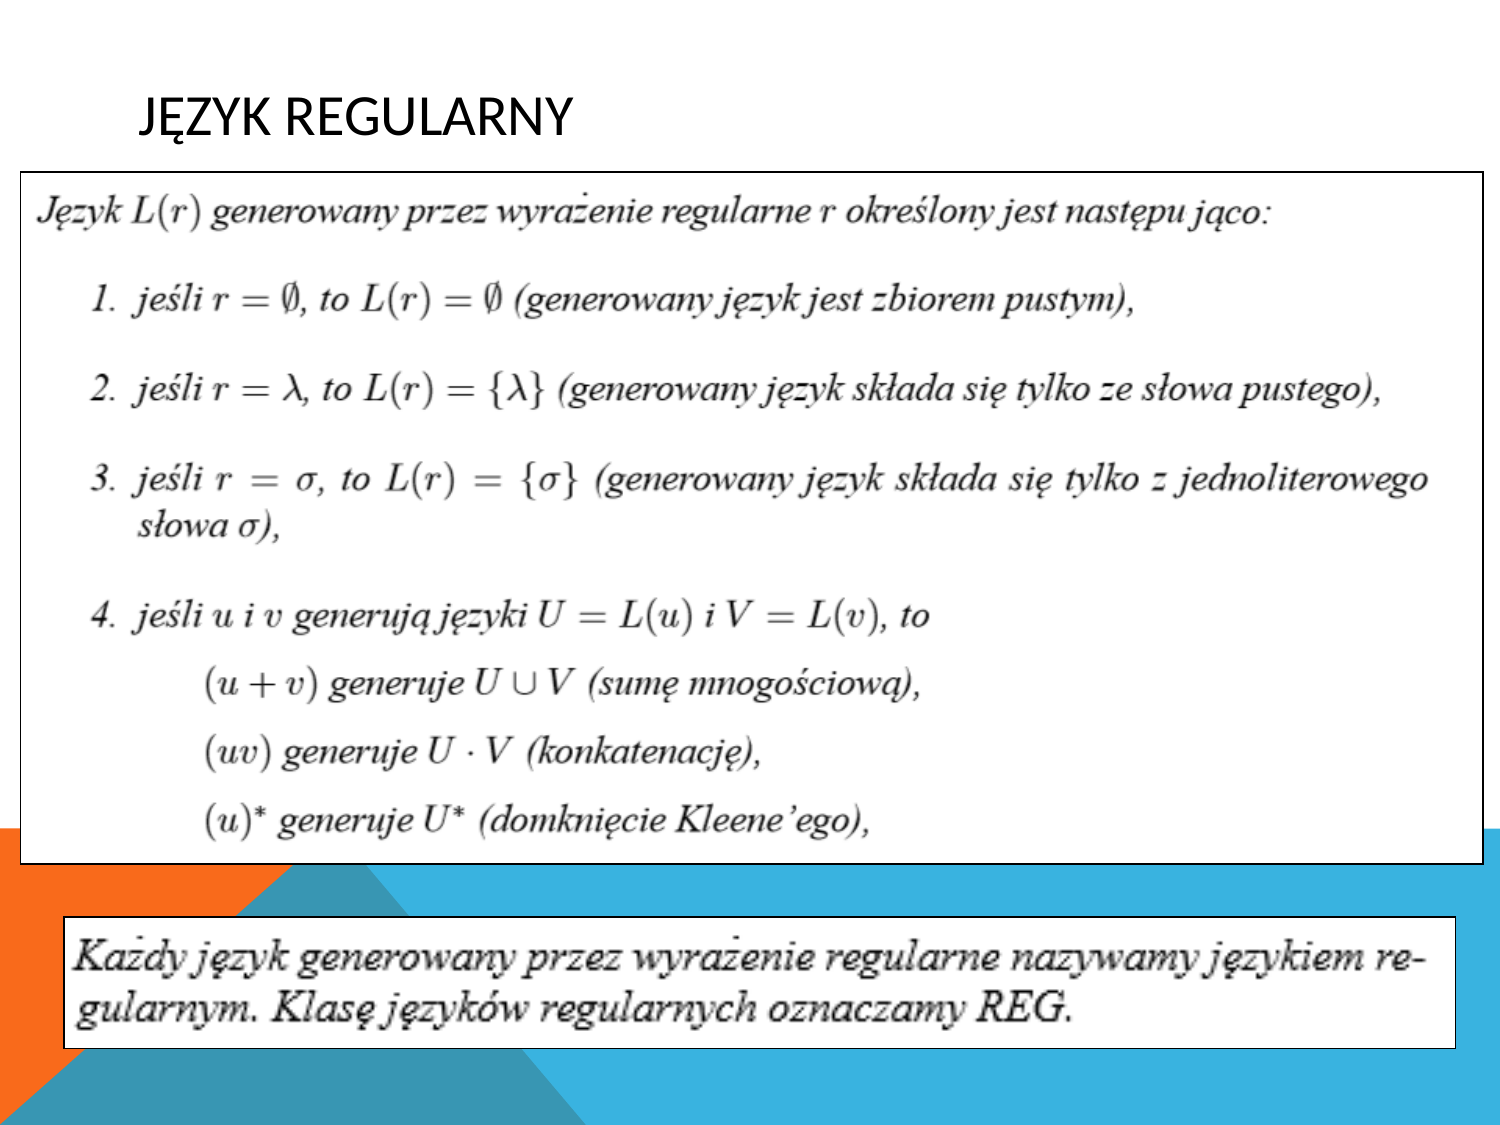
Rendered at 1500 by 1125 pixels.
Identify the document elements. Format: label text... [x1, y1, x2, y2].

title Język regularny [123, 67, 1358, 158]
picture [21, 172, 1483, 864]
picture [64, 917, 1455, 1048]
